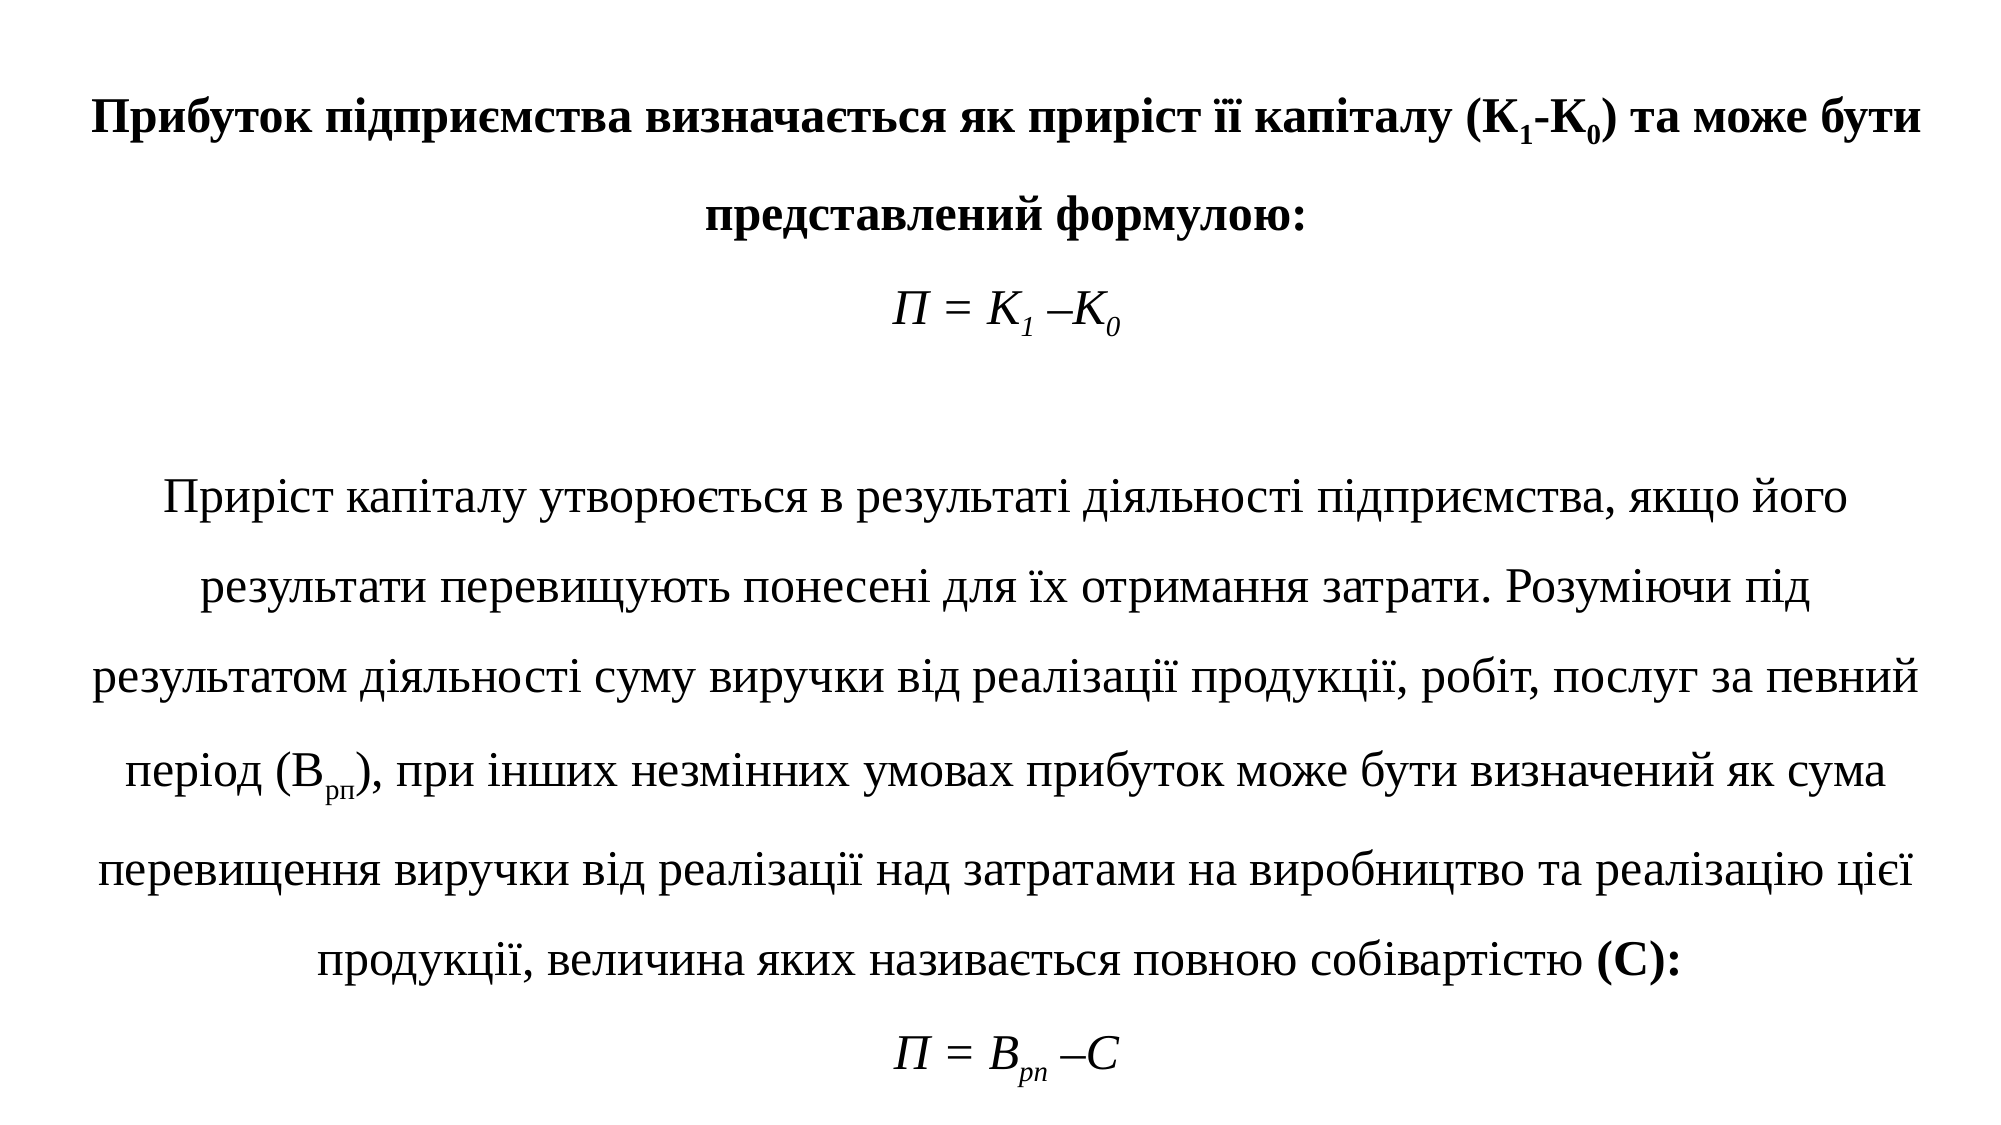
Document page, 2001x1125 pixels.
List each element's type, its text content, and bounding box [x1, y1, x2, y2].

title Прибуток підприємства визначається як приріст її капіталу (К1-К0) та може бути представлений формулою: П = К1 –К0 Приріст капіталу утворюється в результаті діяльності підприємства, якщо його результати перевищують понесені для їх отримання затрати. Розуміючи під результатом діяльності суму виручки від реалізації продукції, робіт, послуг за певний період (Врп), при інших незмінних умовах прибуток може бути визначений як сума перевищення виручки від реалізації над затратами на виробництво та реалізацію цієї продукції, величина яких називається повною собівартістю (С): П = Врп –С [60, 1073, 1953, 1125]
